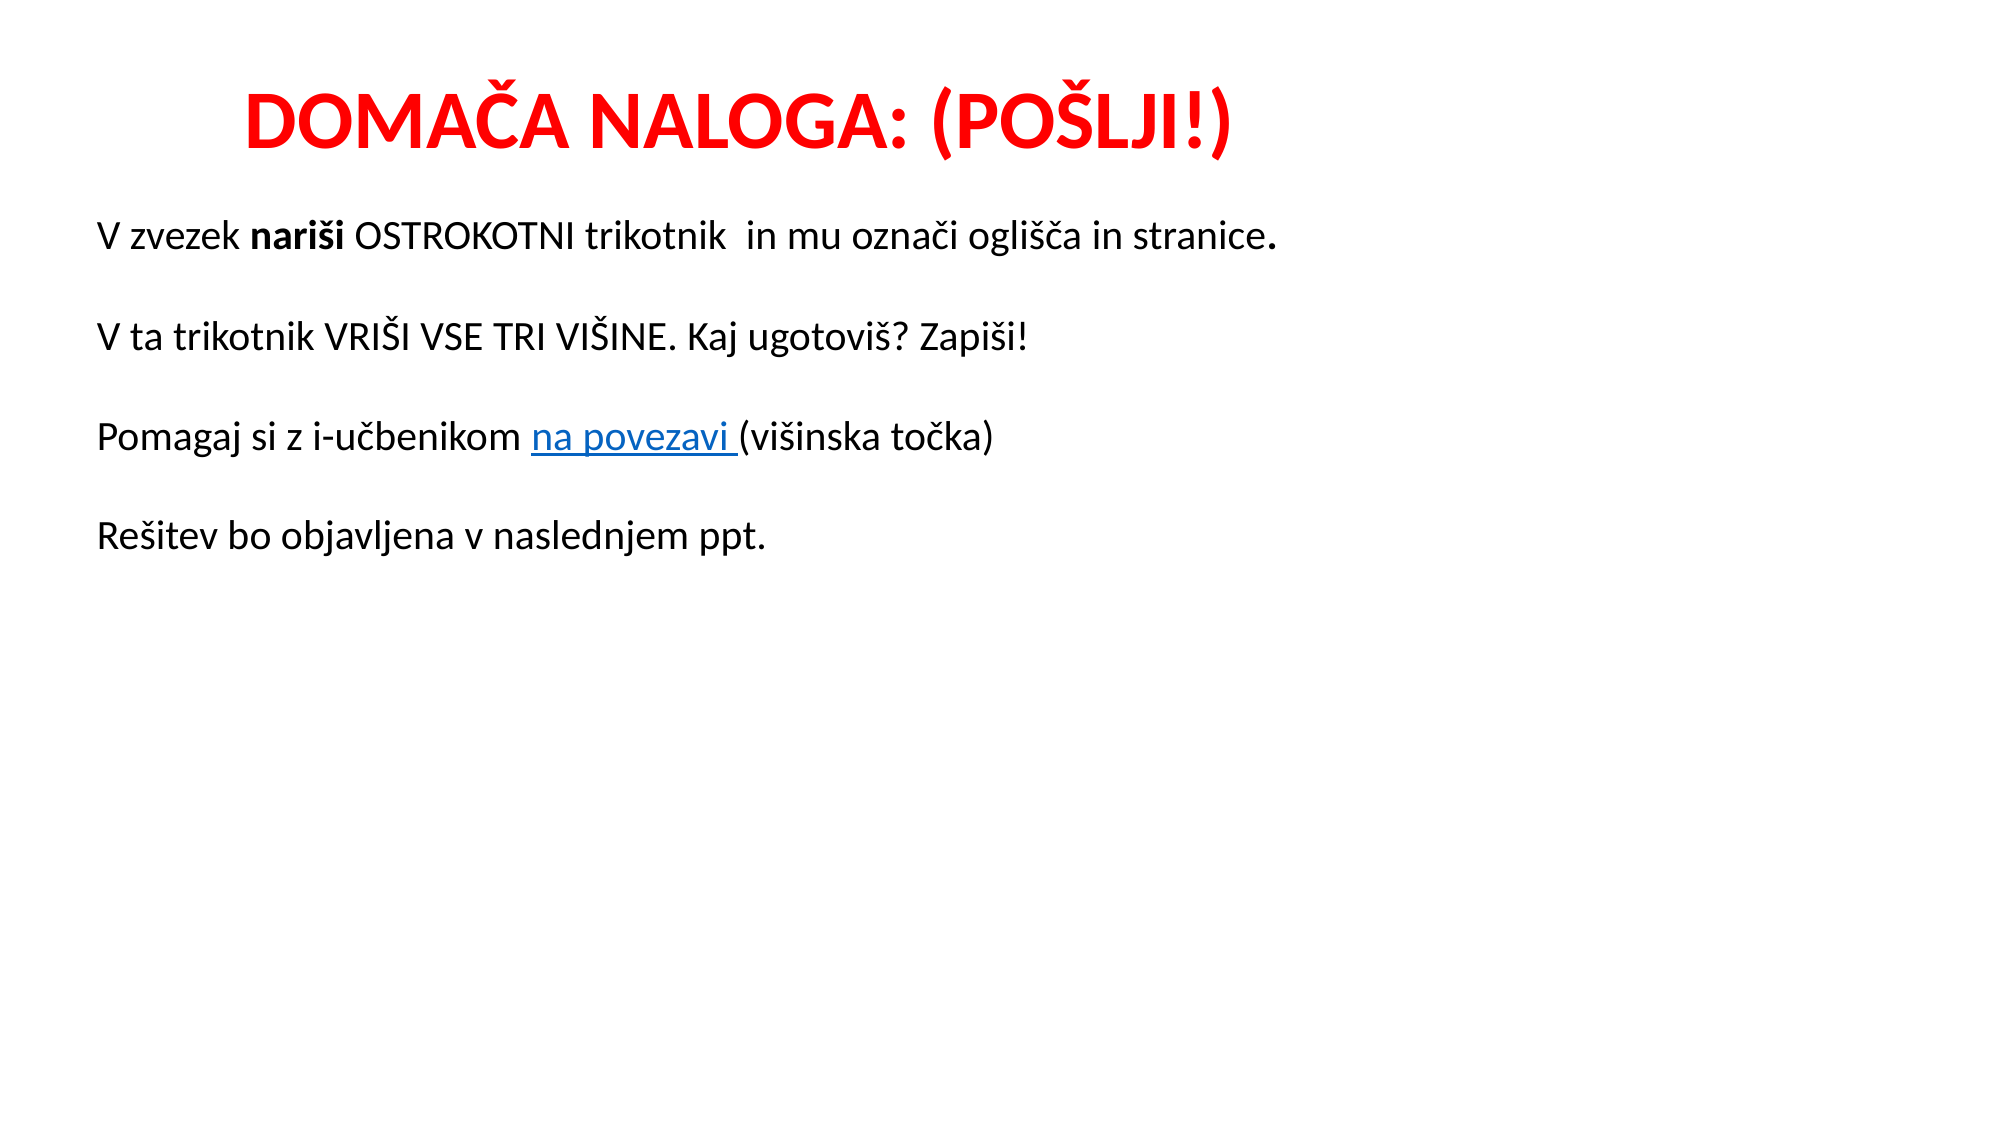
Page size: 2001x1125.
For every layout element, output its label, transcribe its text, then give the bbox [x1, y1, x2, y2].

text_box DOMAČA NALOGA: (POŠLJI!) [230, 57, 1250, 173]
